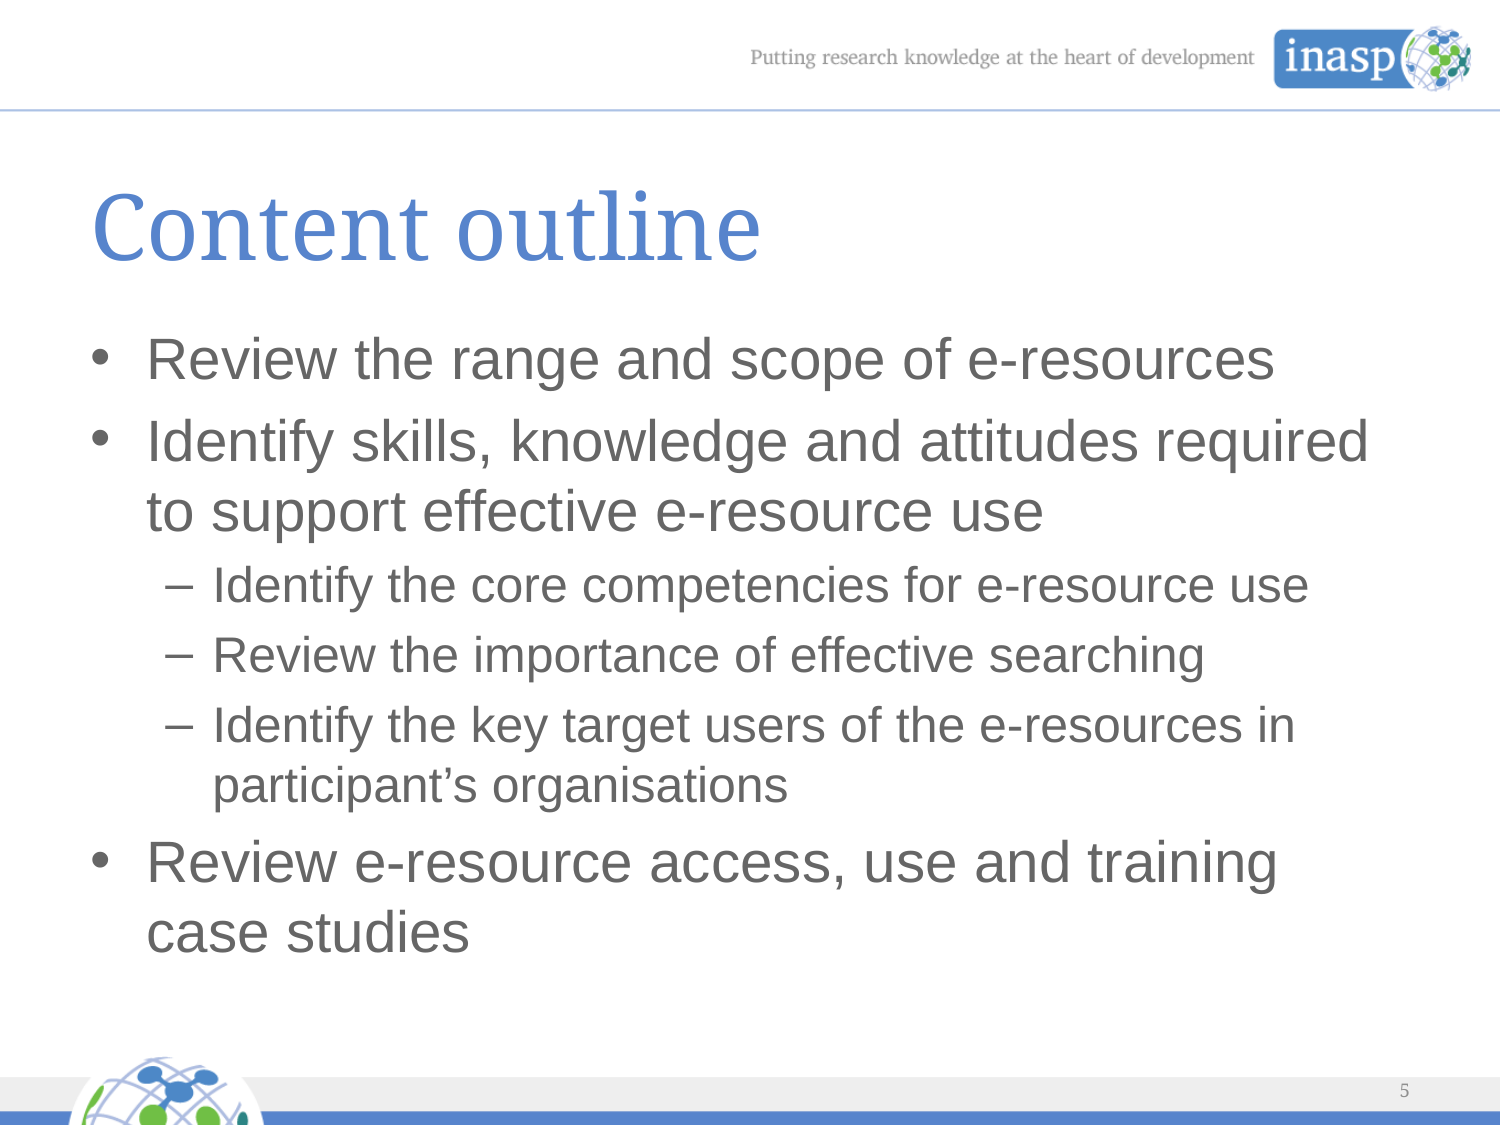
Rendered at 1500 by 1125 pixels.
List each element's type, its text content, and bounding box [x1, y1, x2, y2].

picture [0, 0, 1500, 1125]
title Content outline [75, 154, 1425, 294]
slide_number [425, 1061, 775, 1122]
list Review the range and scope of e-resources Identify skills, knowledge and attitudes required to support effective e-resource use Identify the core competencies for e-resource use Review the importance of effective searching Identify the key target users of the e-resources in participant’s organisations Review e-resource access, use and training case studies [75, 313, 1426, 1020]
slide_number 5 [1312, 1061, 1425, 1122]
